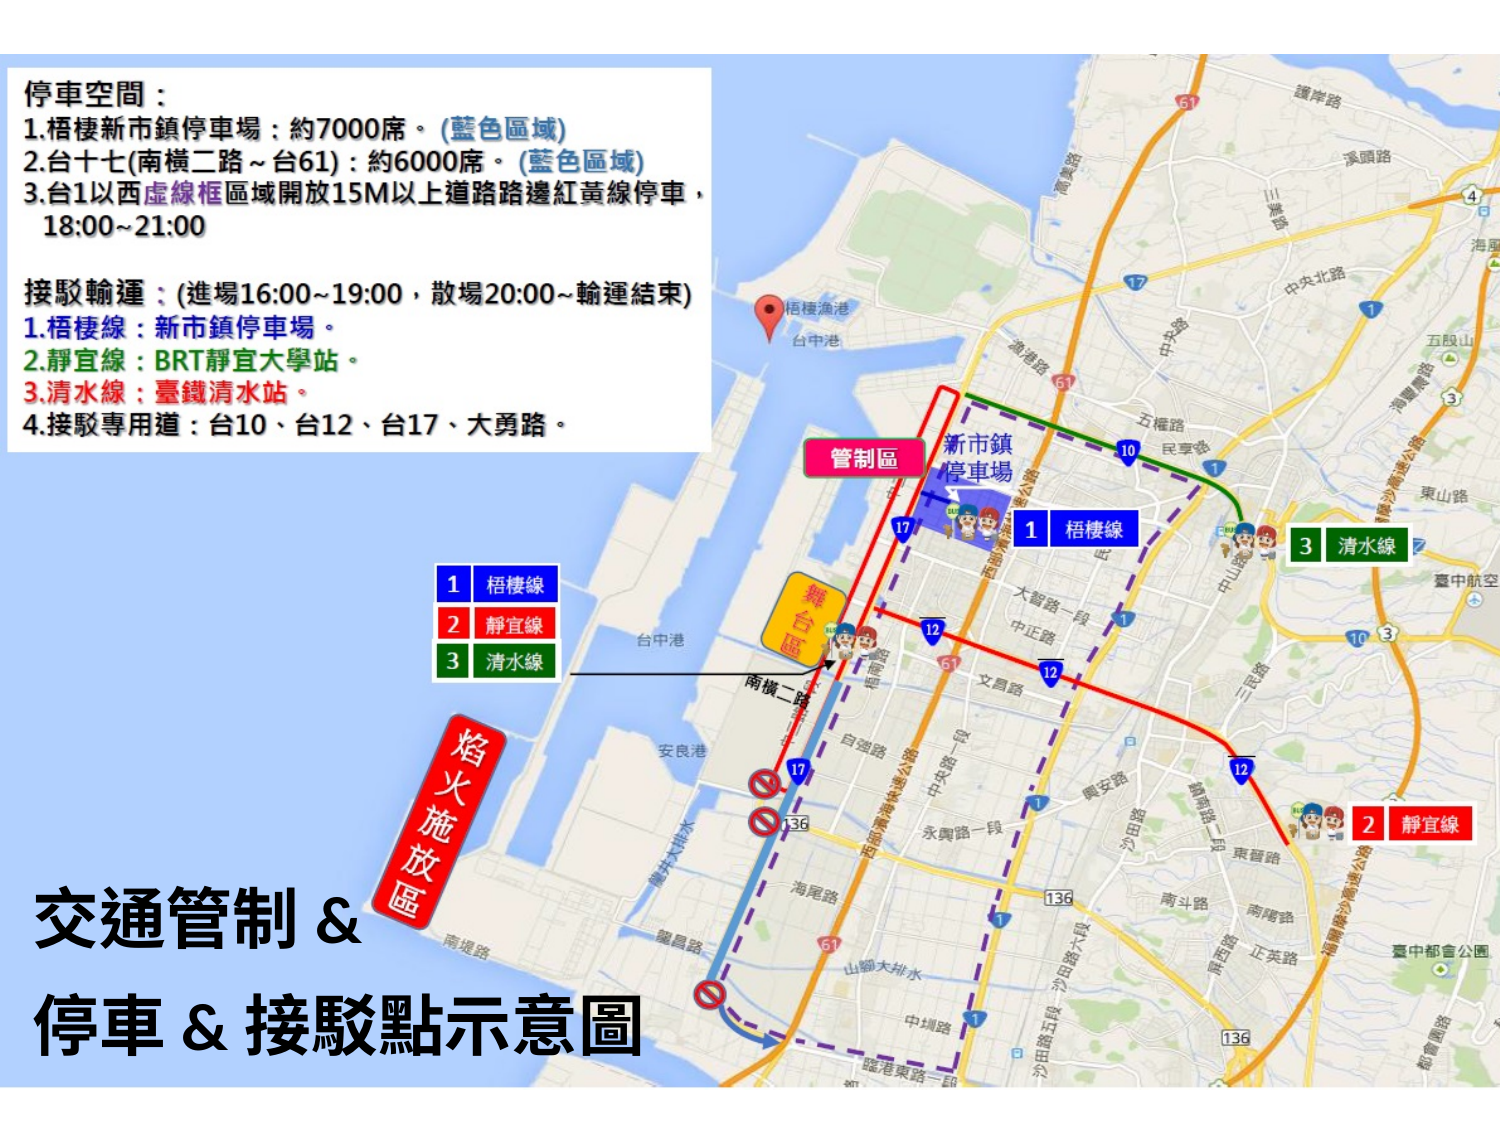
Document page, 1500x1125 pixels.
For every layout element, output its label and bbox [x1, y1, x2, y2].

list [0, 54, 1500, 1090]
